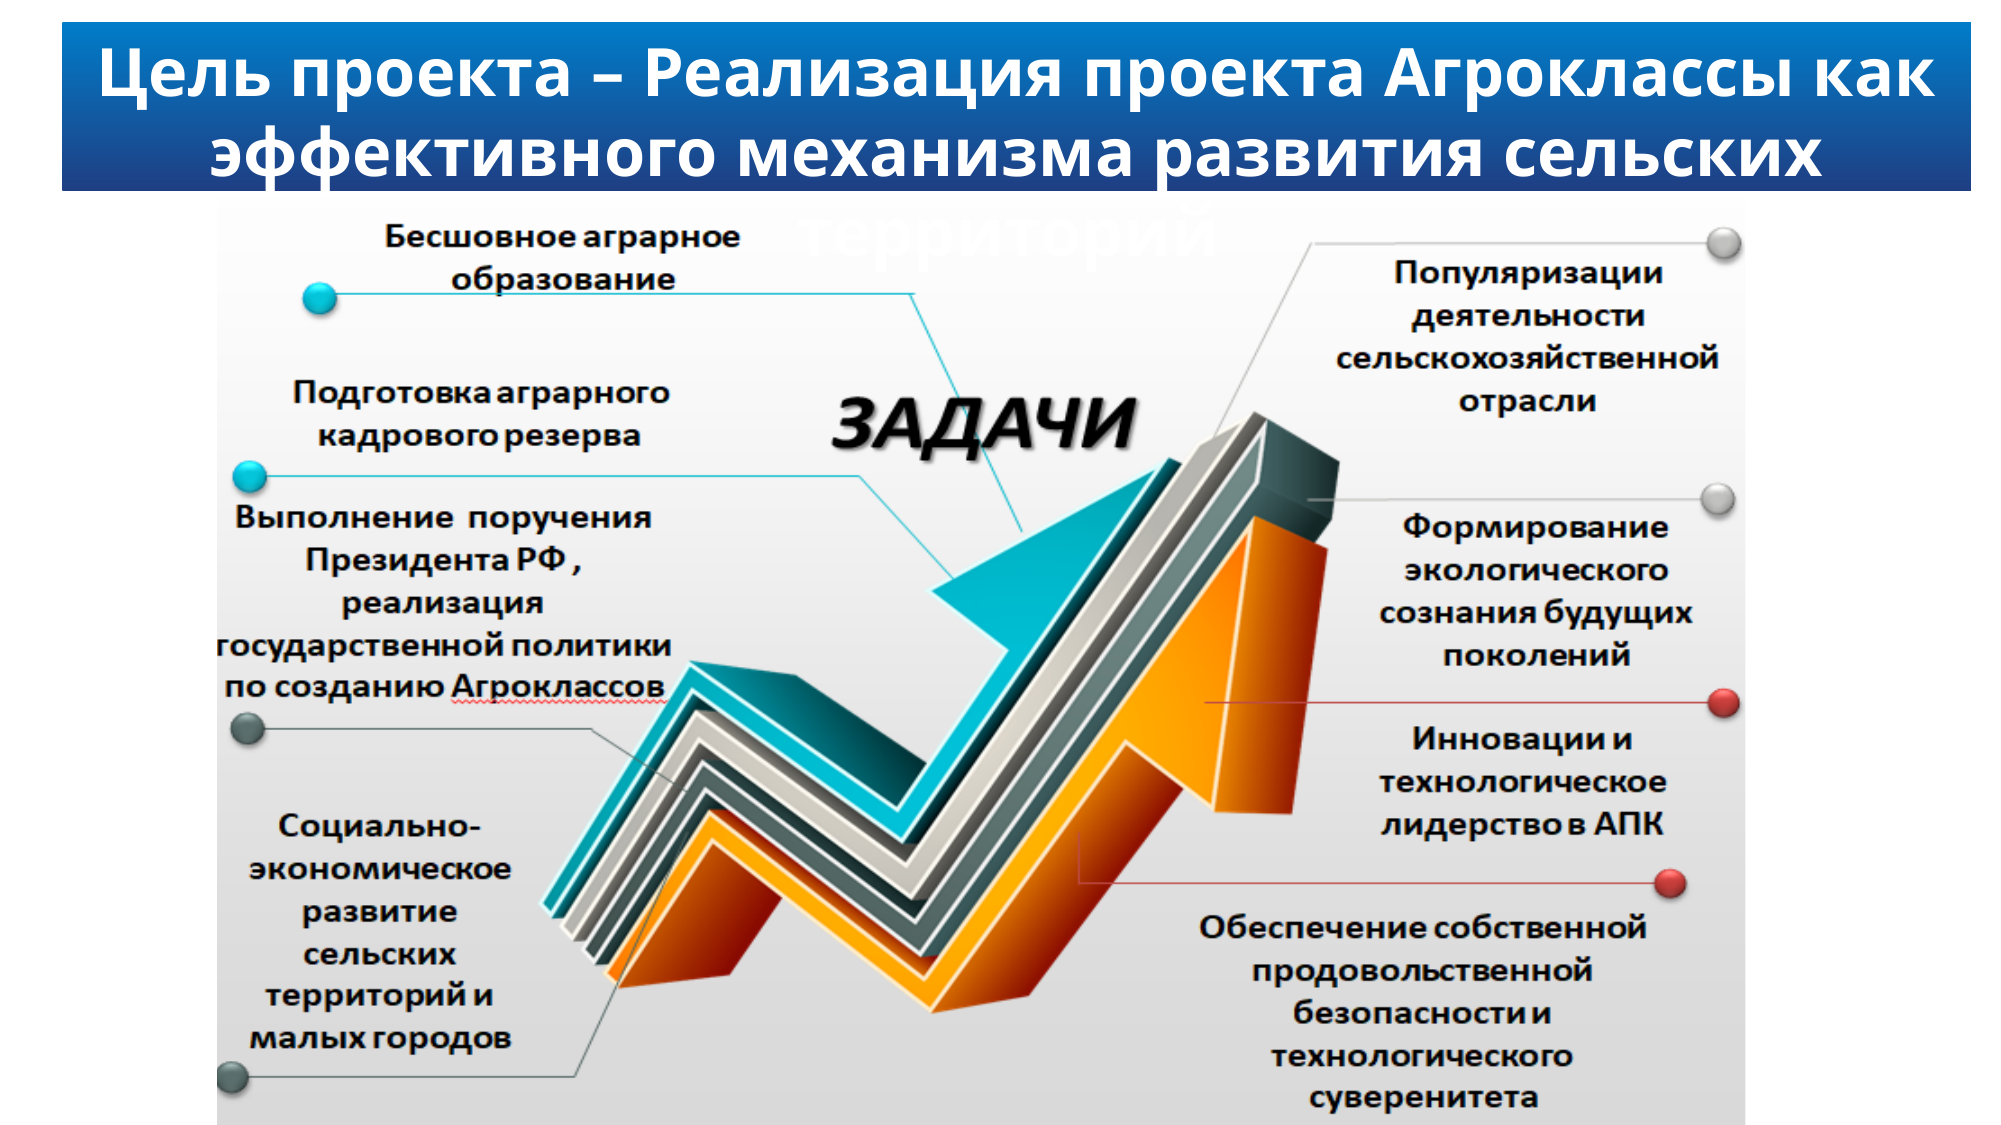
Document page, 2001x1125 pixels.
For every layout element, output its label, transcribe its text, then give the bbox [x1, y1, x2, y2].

text_box Цель проекта – Реализация проекта Агроклассы как эффективного механизма развития сельских территорий [62, 22, 1971, 277]
picture [217, 198, 1746, 1125]
